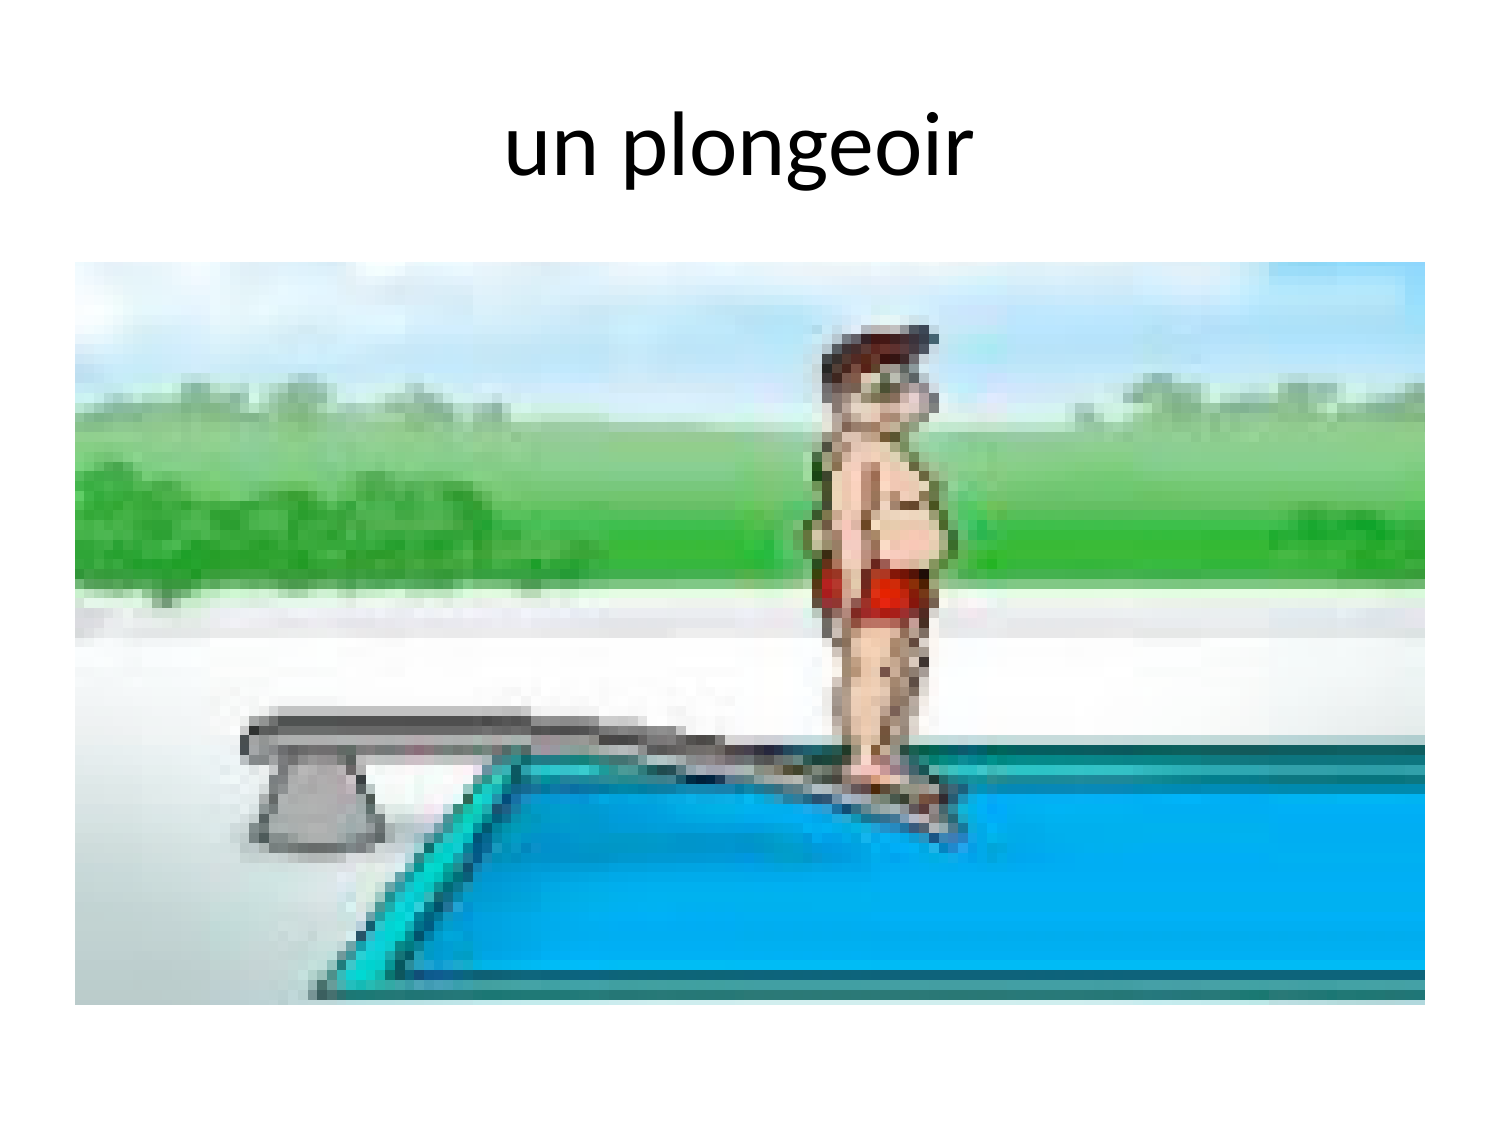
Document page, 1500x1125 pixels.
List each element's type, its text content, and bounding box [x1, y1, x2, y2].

title un plongeoir [75, 45, 1425, 233]
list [74, 262, 1426, 1006]
